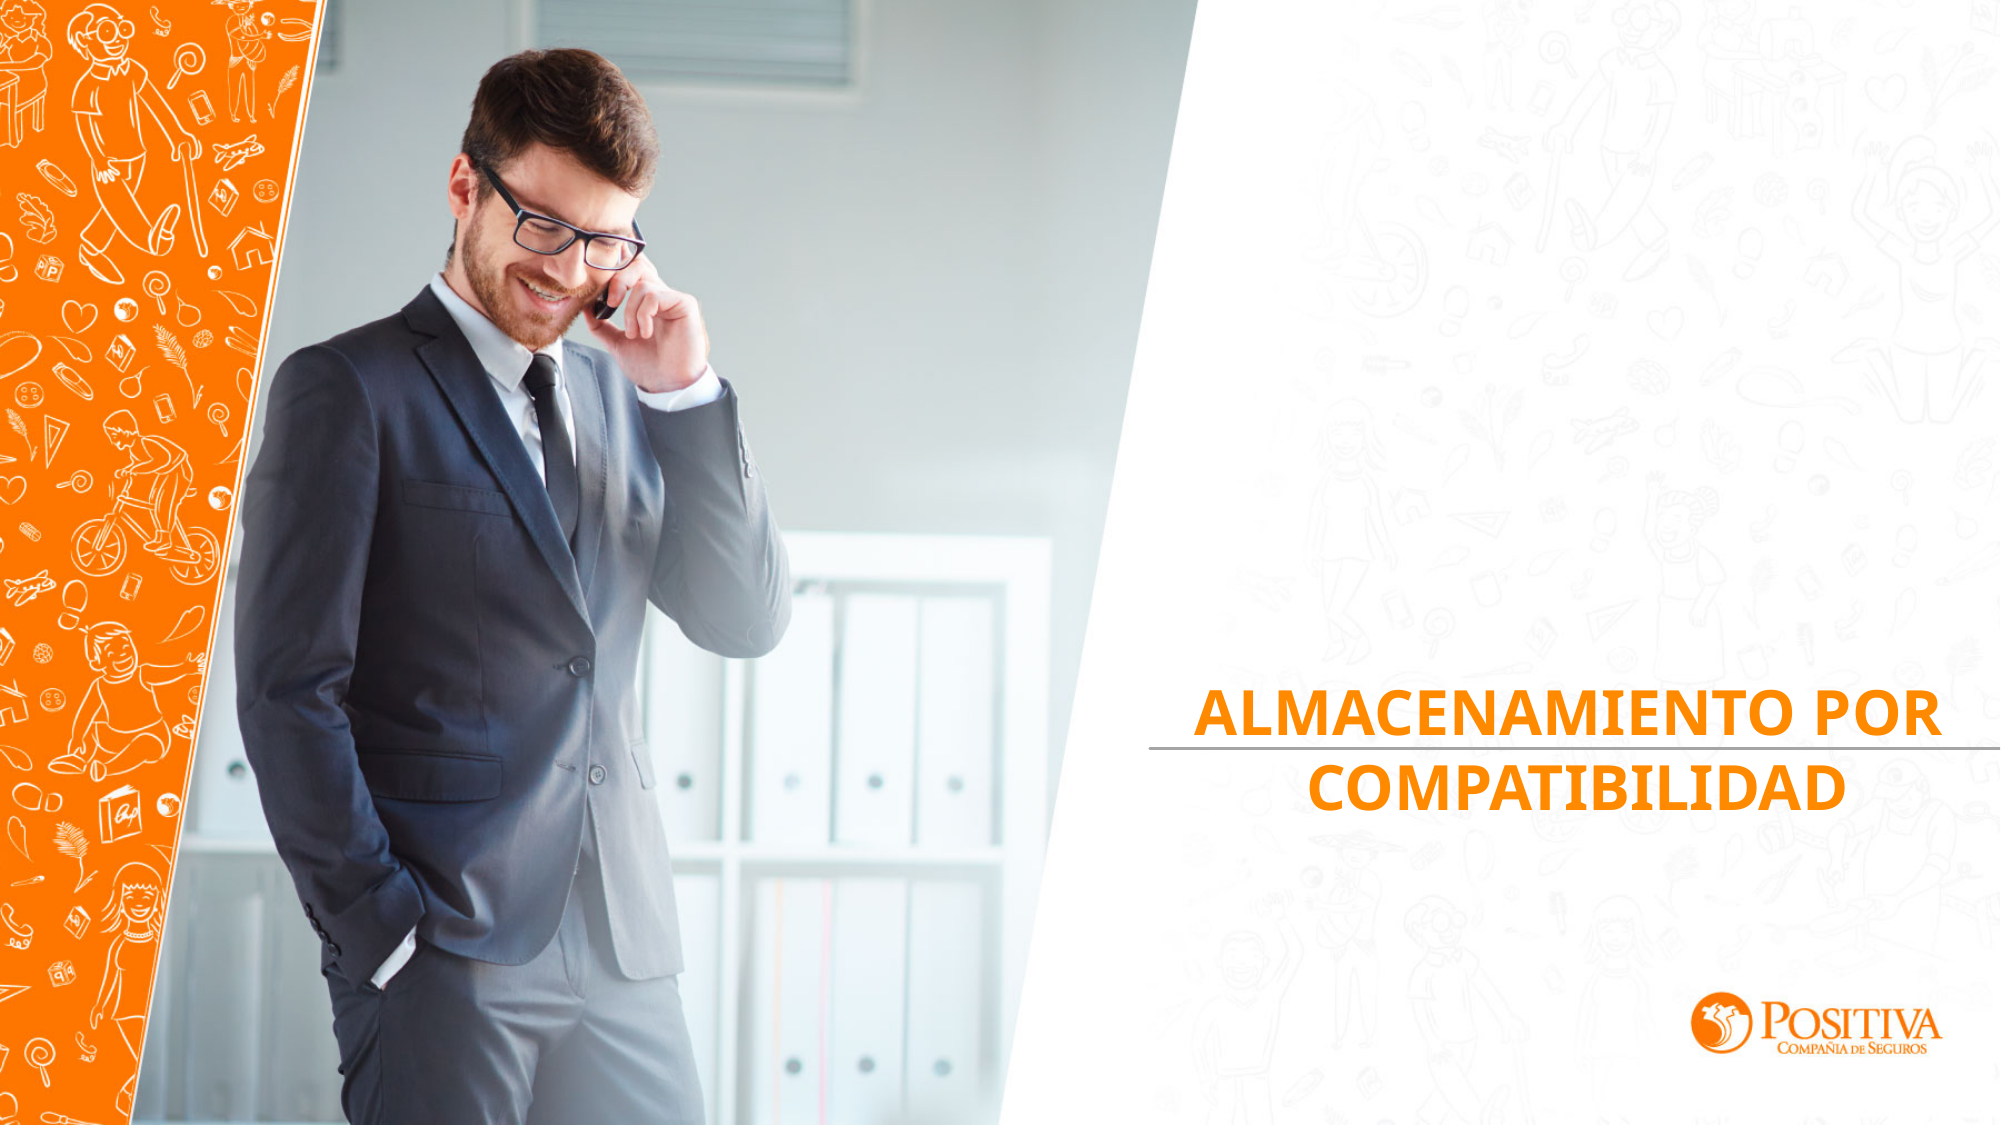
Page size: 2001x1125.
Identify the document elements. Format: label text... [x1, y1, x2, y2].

picture [0, 0, 2001, 1125]
text_box ALMACENAMIENTO POR COMPATIBILIDAD [1180, 665, 1975, 830]
title [788, 71, 1988, 1021]
